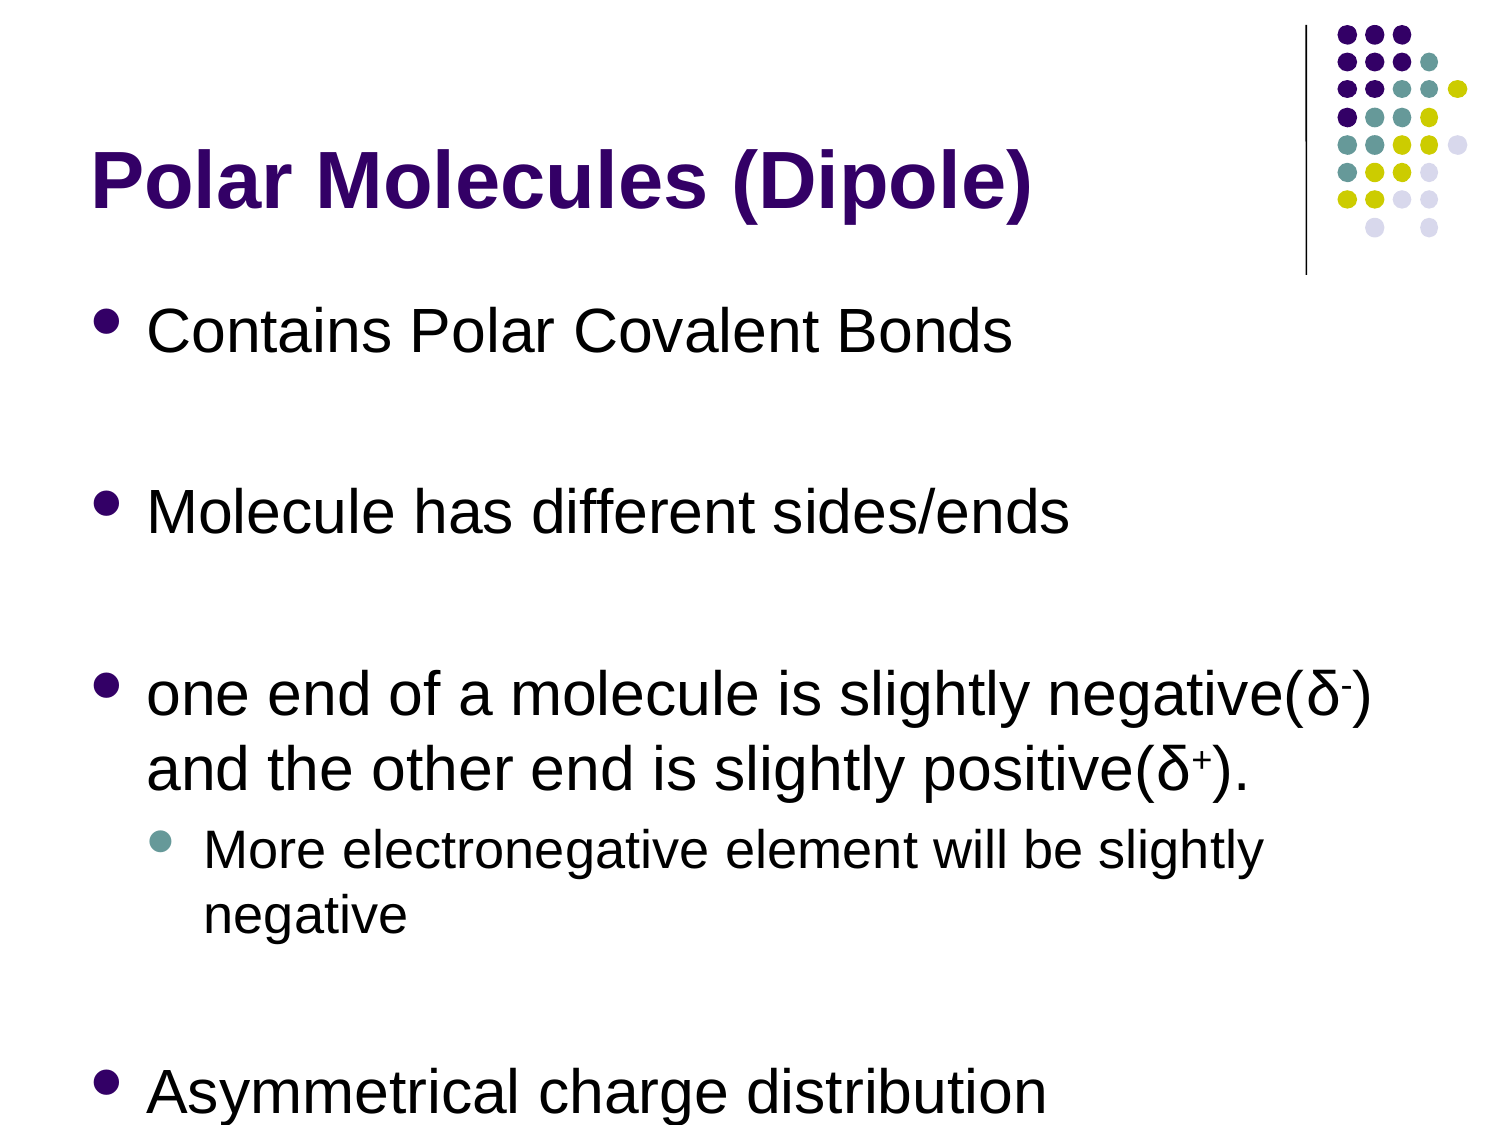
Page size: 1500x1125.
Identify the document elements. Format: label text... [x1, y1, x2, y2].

list Contains Polar Covalent Bonds Molecule has different sides/ends one end of a molecule is slightly negative(δ-) and the other end is slightly positive(δ+). More electronegative element will be slightly negative Asymmetrical charge distribution [75, 282, 1425, 1006]
title Polar Molecules (Dipole) [75, 20, 1313, 233]
